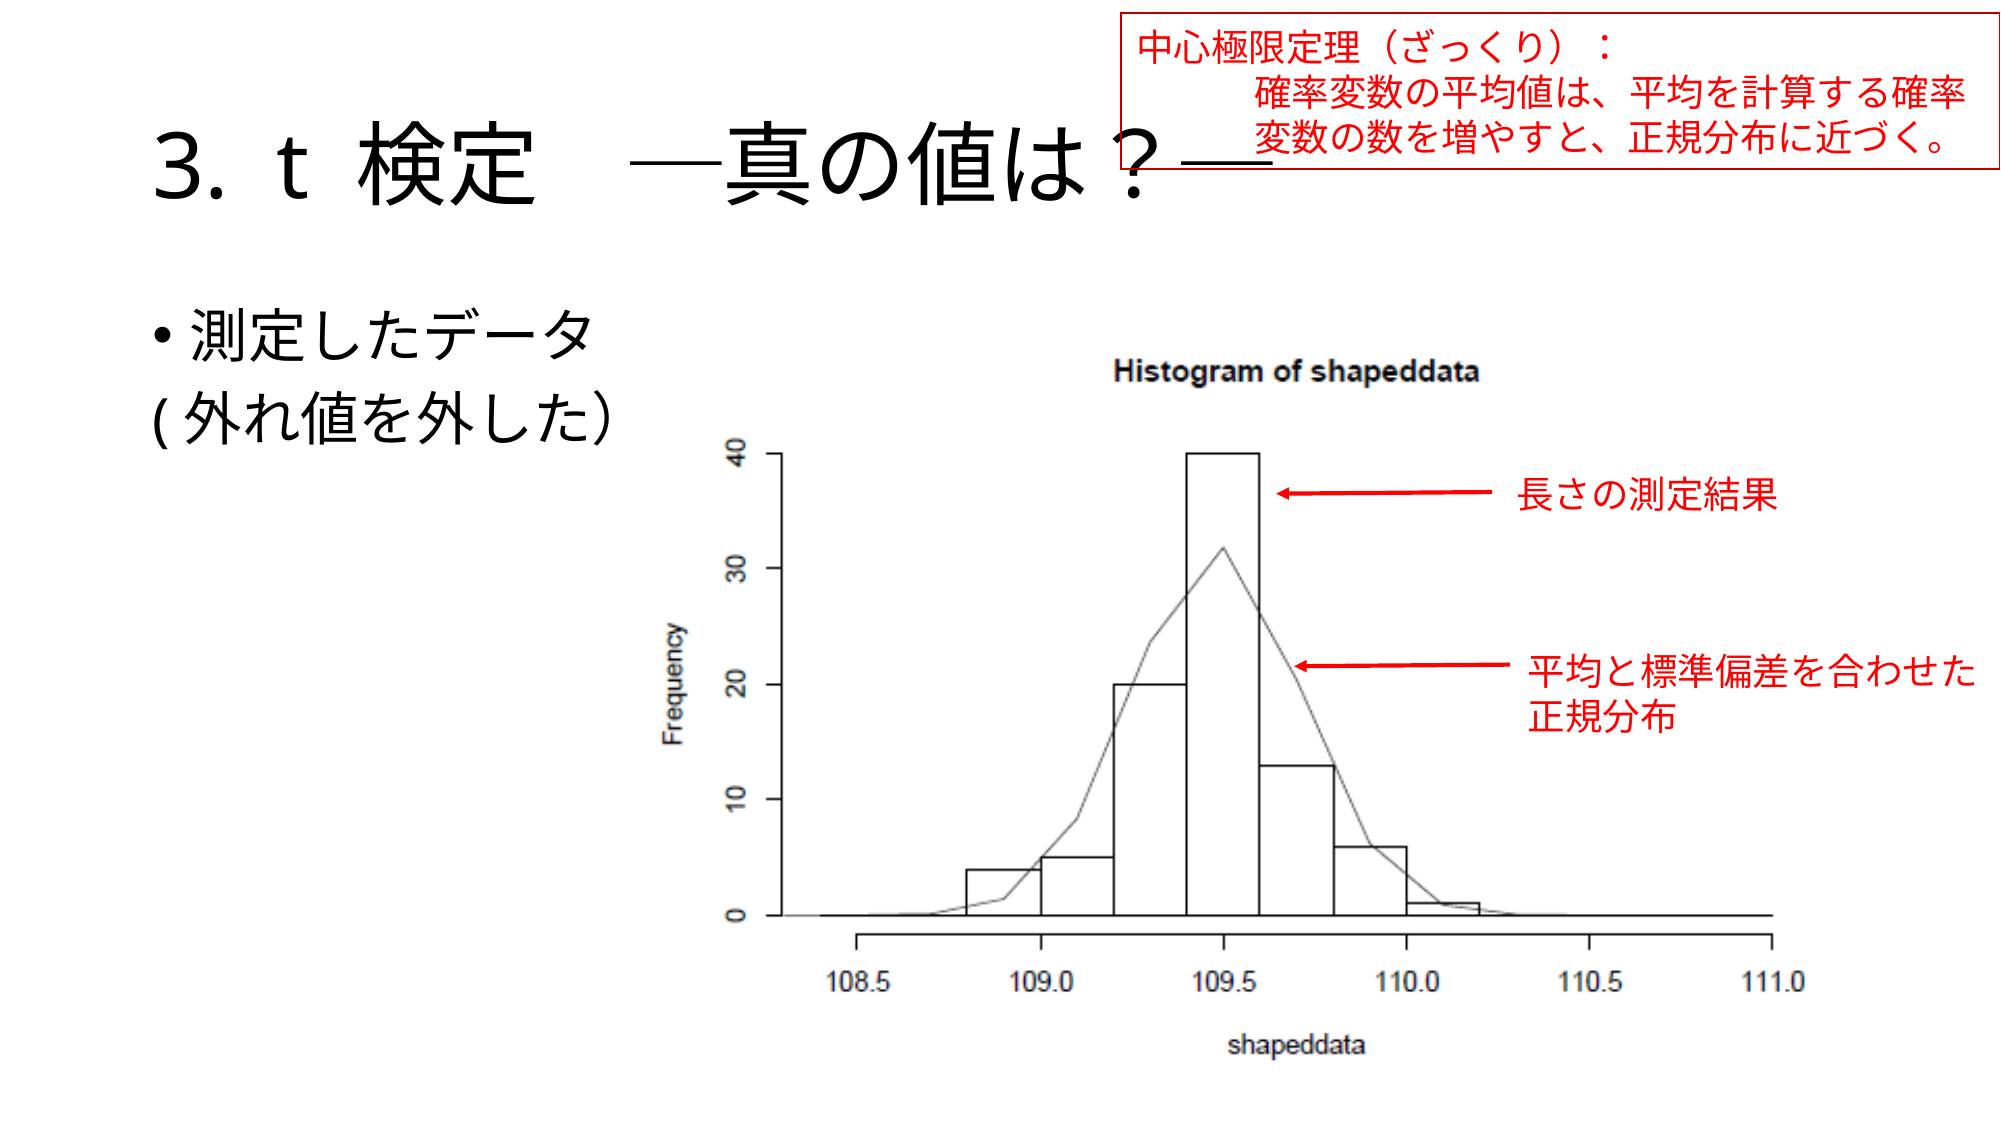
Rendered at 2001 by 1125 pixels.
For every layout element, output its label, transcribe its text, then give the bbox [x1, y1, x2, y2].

picture [613, 299, 1865, 1090]
title 3. t 検定 ─真の値は？─ [137, 59, 1863, 278]
list 測定したデータ (外れ値を外した） [137, 299, 613, 1014]
text_box 平均と標準偏差を合わせた正規分布 [1865, 641, 2000, 746]
text_box 中心極限定理（ざっくり）： 確率変数の平均値は、平均を計算する確率変数の数を増やすと、正規分布に近づく。 [1120, 12, 2000, 170]
